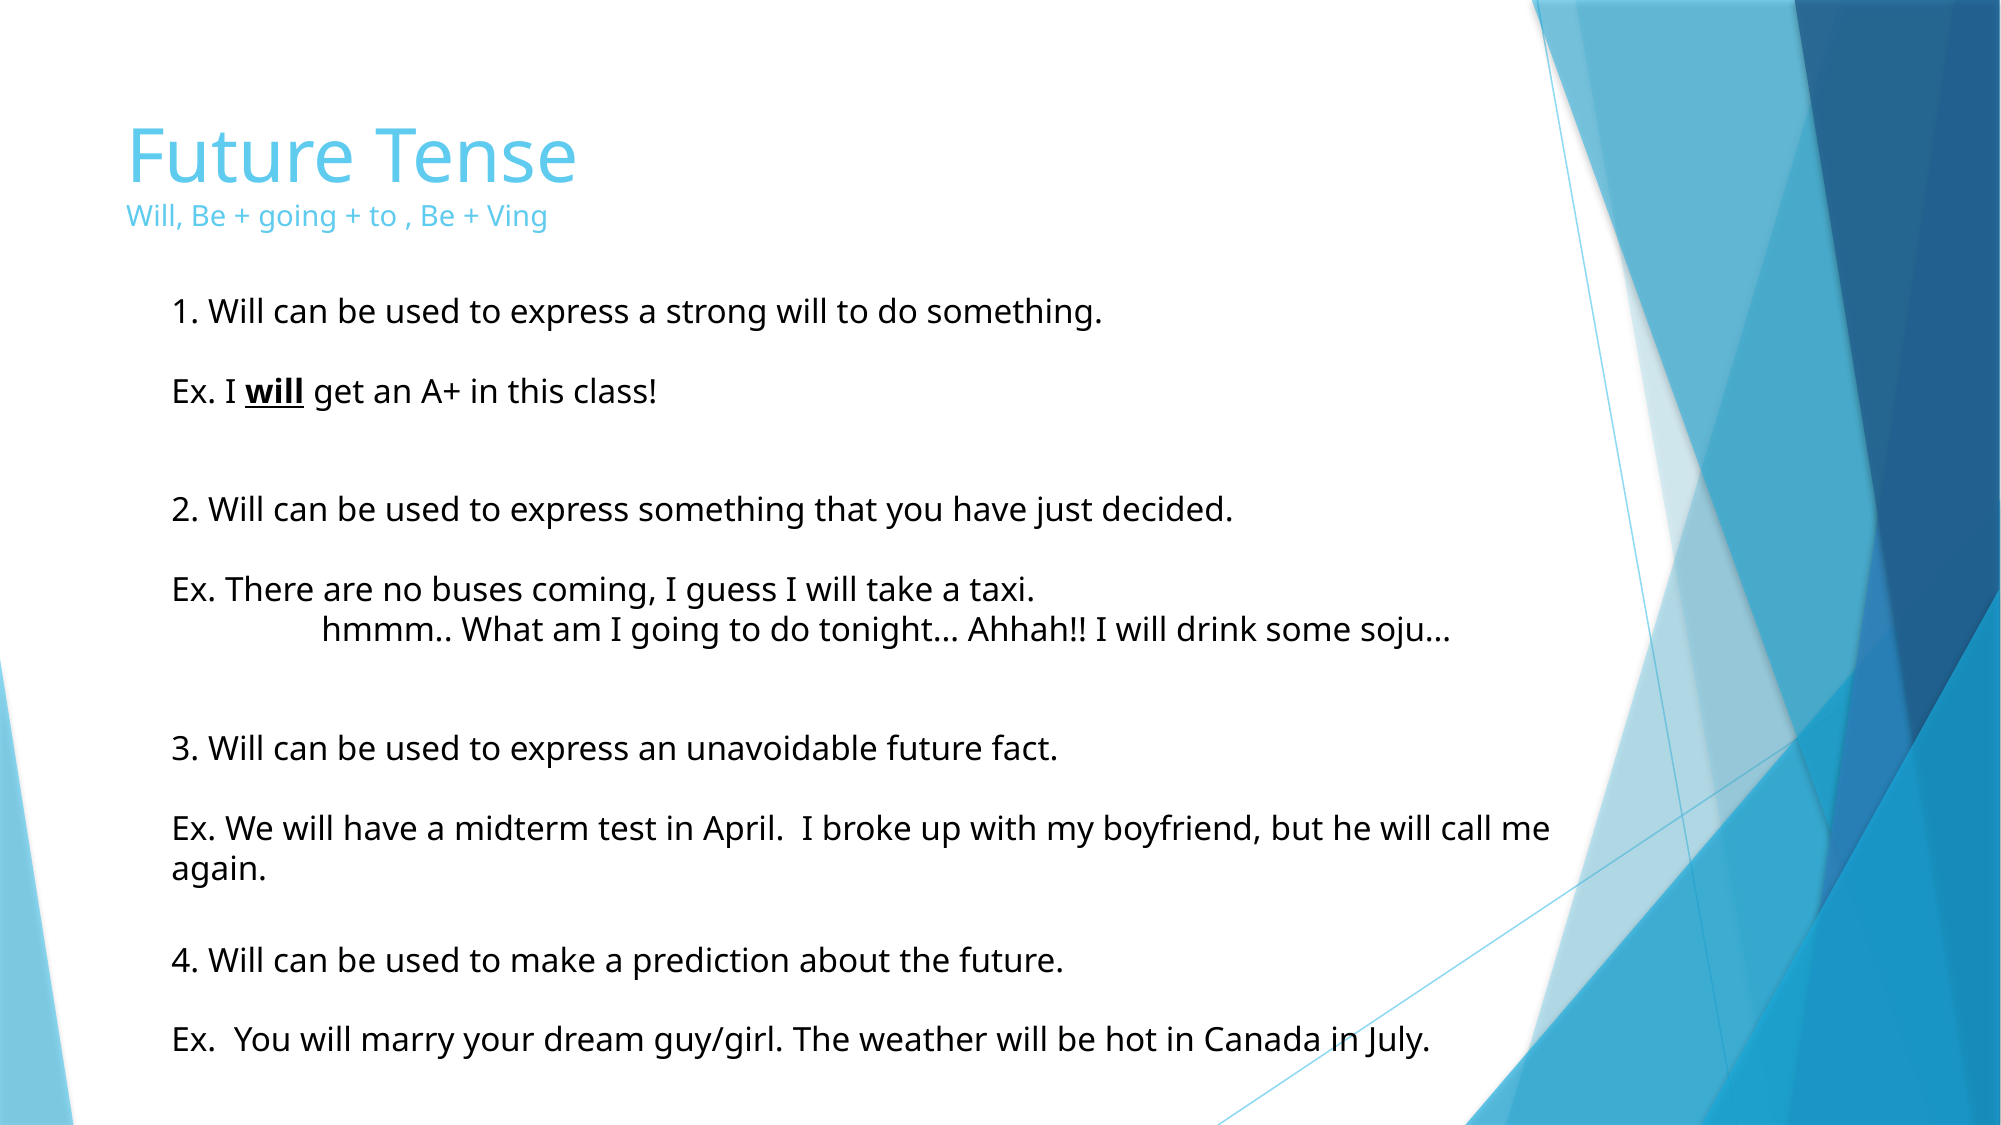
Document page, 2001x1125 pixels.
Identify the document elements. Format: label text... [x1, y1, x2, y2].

text_box 3. Will can be used to express an unavoidable future fact. Ex. We will have a midterm test in April. I broke up with my boyfriend, but he will call me again. [156, 640, 1667, 851]
text_box 4. Will can be used to make a prediction about the future. Ex. You will marry your dream guy/girl. The weather will be hot in Canada in July. [156, 851, 1667, 1066]
title Future Tense Will, Be + going + to , Be + Ving [111, 99, 1522, 317]
text_box 1. Will can be used to express a strong will to do something. Ex. I will get an A+ in this class! [156, 282, 1613, 418]
text_box 2. Will can be used to express something that you have just decided. Ex. There are no buses coming, I guess I will take a taxi. hmmm.. What am I going to do tonight… Ahhah!! I will drink some soju… [156, 481, 1933, 656]
